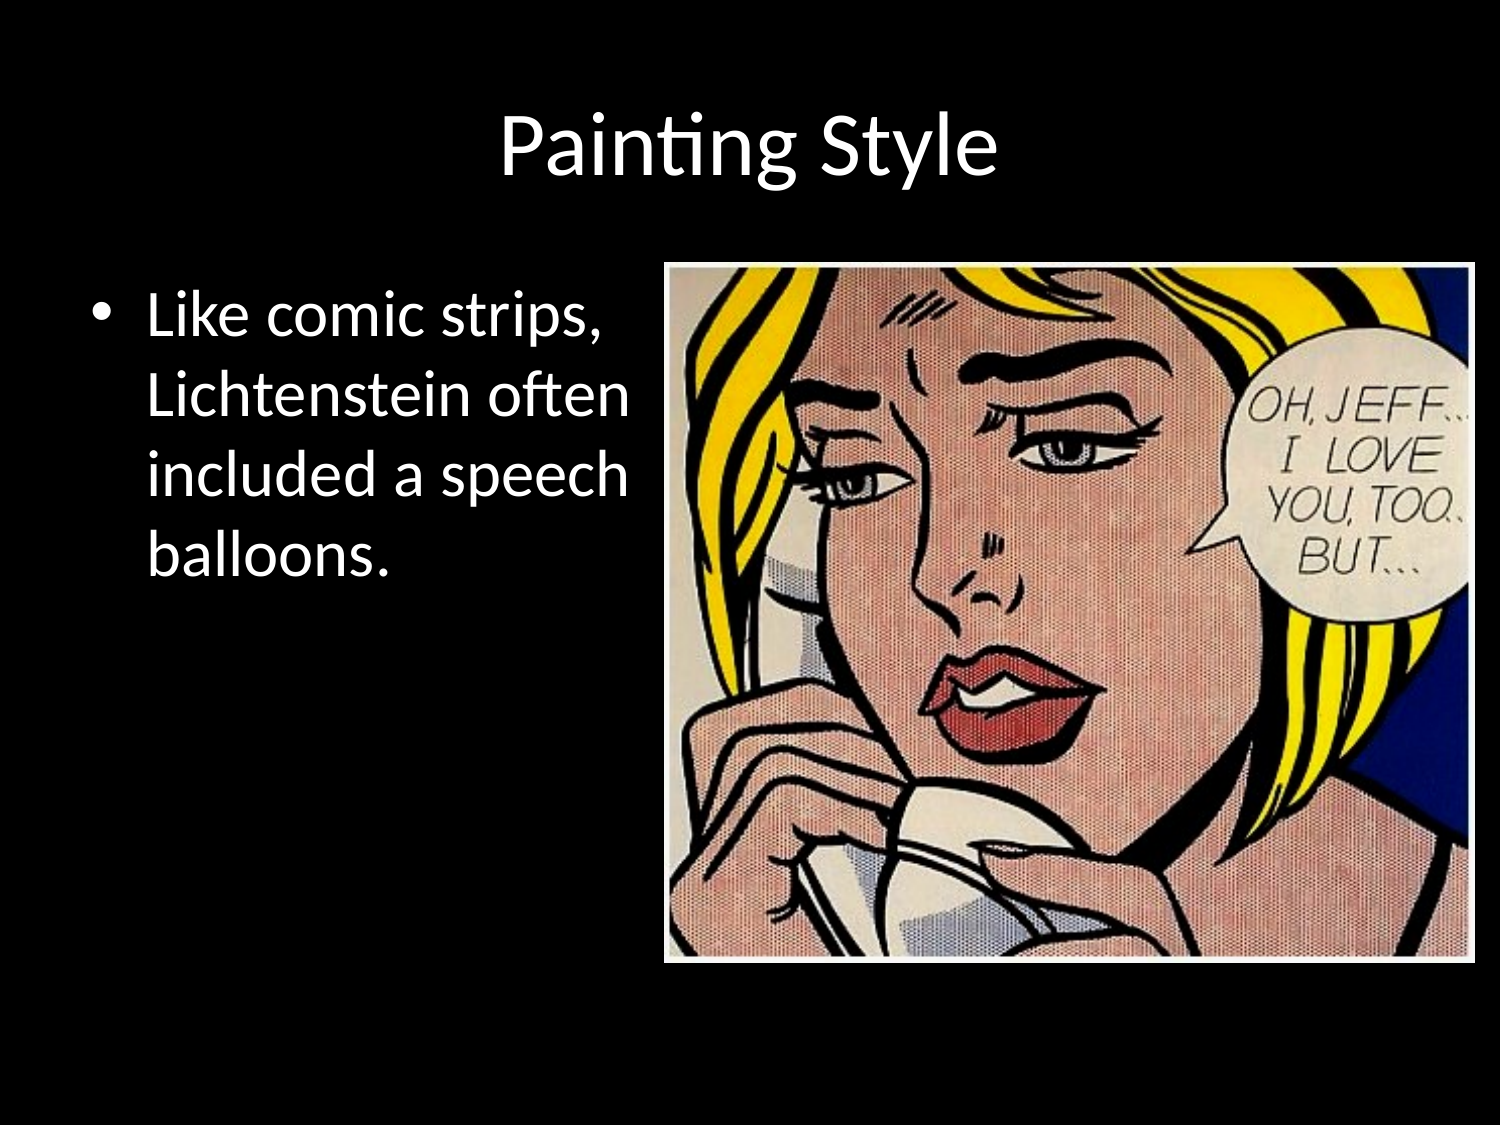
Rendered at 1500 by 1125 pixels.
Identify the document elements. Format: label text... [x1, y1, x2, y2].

picture [663, 262, 1476, 963]
title Painting Style [74, 44, 1426, 233]
list Like comic strips, Lichtenstein often included a speech balloons. [74, 262, 701, 1006]
